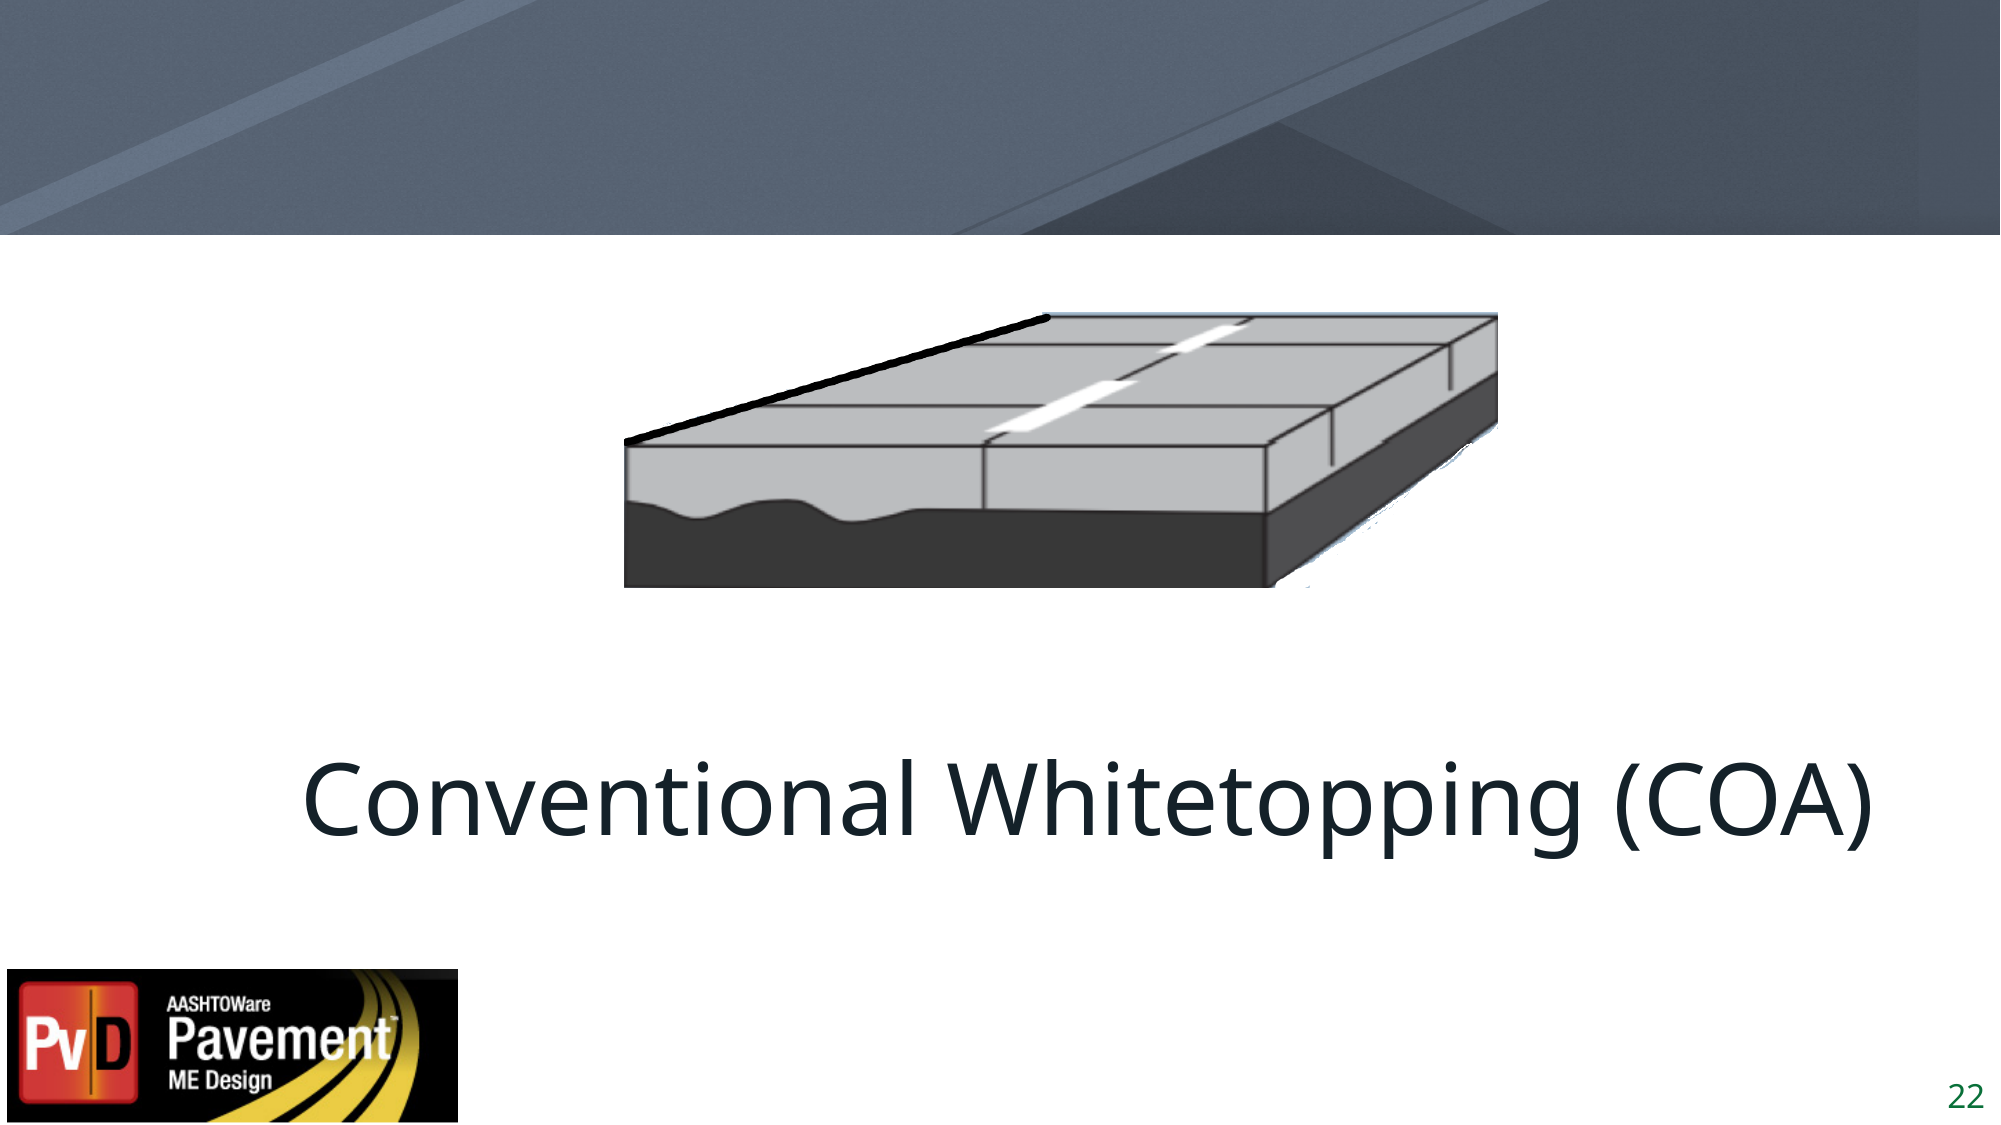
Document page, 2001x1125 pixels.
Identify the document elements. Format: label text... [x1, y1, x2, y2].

picture [7, 969, 458, 1124]
picture [624, 312, 1498, 588]
title Conventional Whitetopping (COA) [181, 377, 1891, 866]
